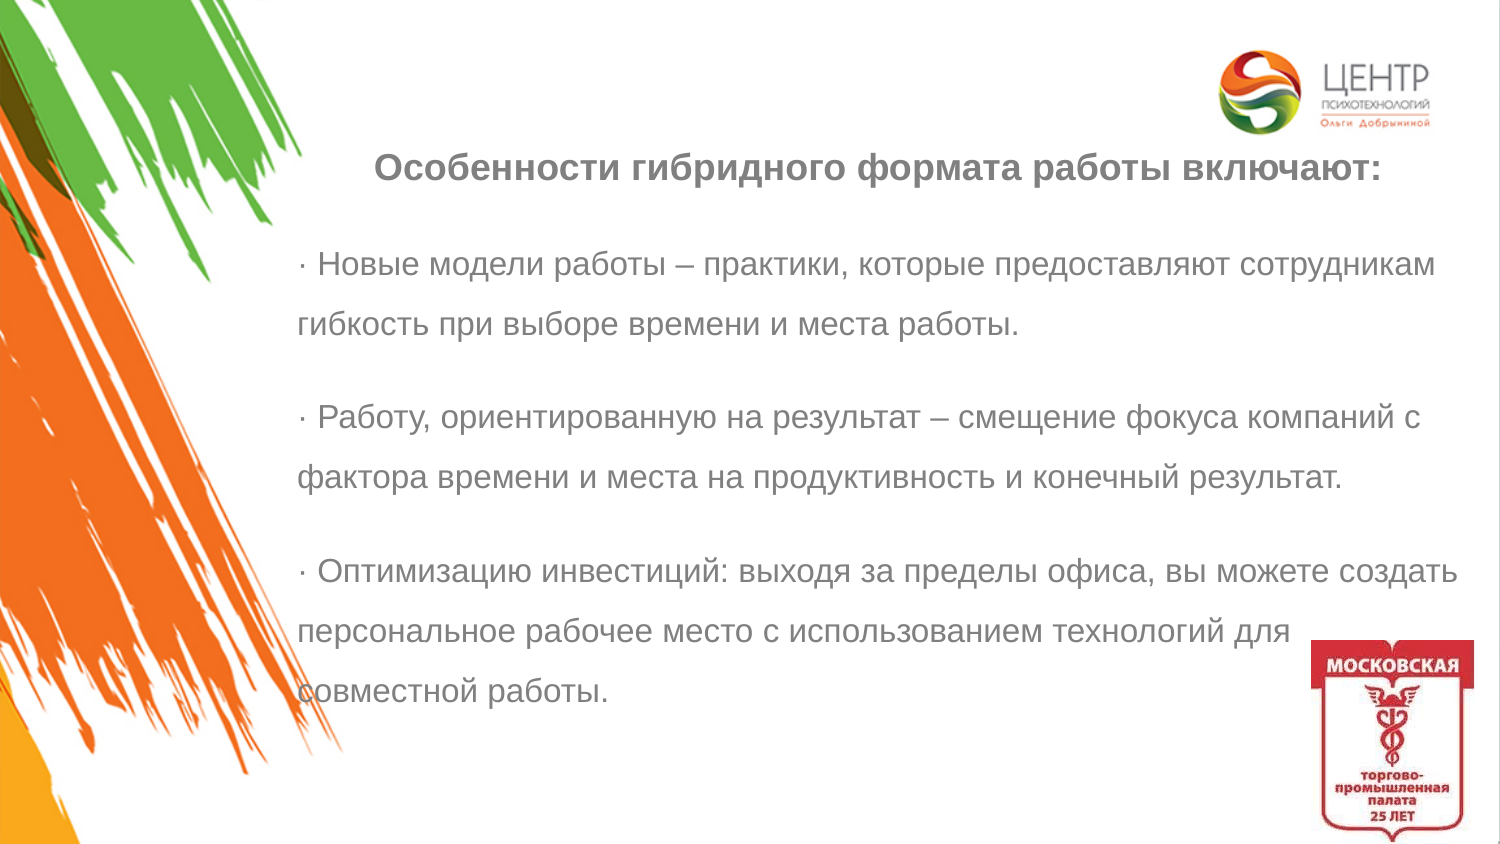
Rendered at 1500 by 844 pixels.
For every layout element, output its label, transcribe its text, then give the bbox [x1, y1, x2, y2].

picture [0, 0, 1500, 844]
text_box Особенности гибридного формата работы включают: · Новые модели работы – практики, которые предоставляют сотрудникам гибкость при выборе времени и места работы. · Работу, ориентированную на результат – смещение фокуса компаний с фактора времени и места на продуктивность и конечный результат. · Оптимизацию инвестиций: выходя за пределы офиса, вы можете создать персональное рабочее место с использованием технологий для совместной работы. [282, 113, 1475, 716]
